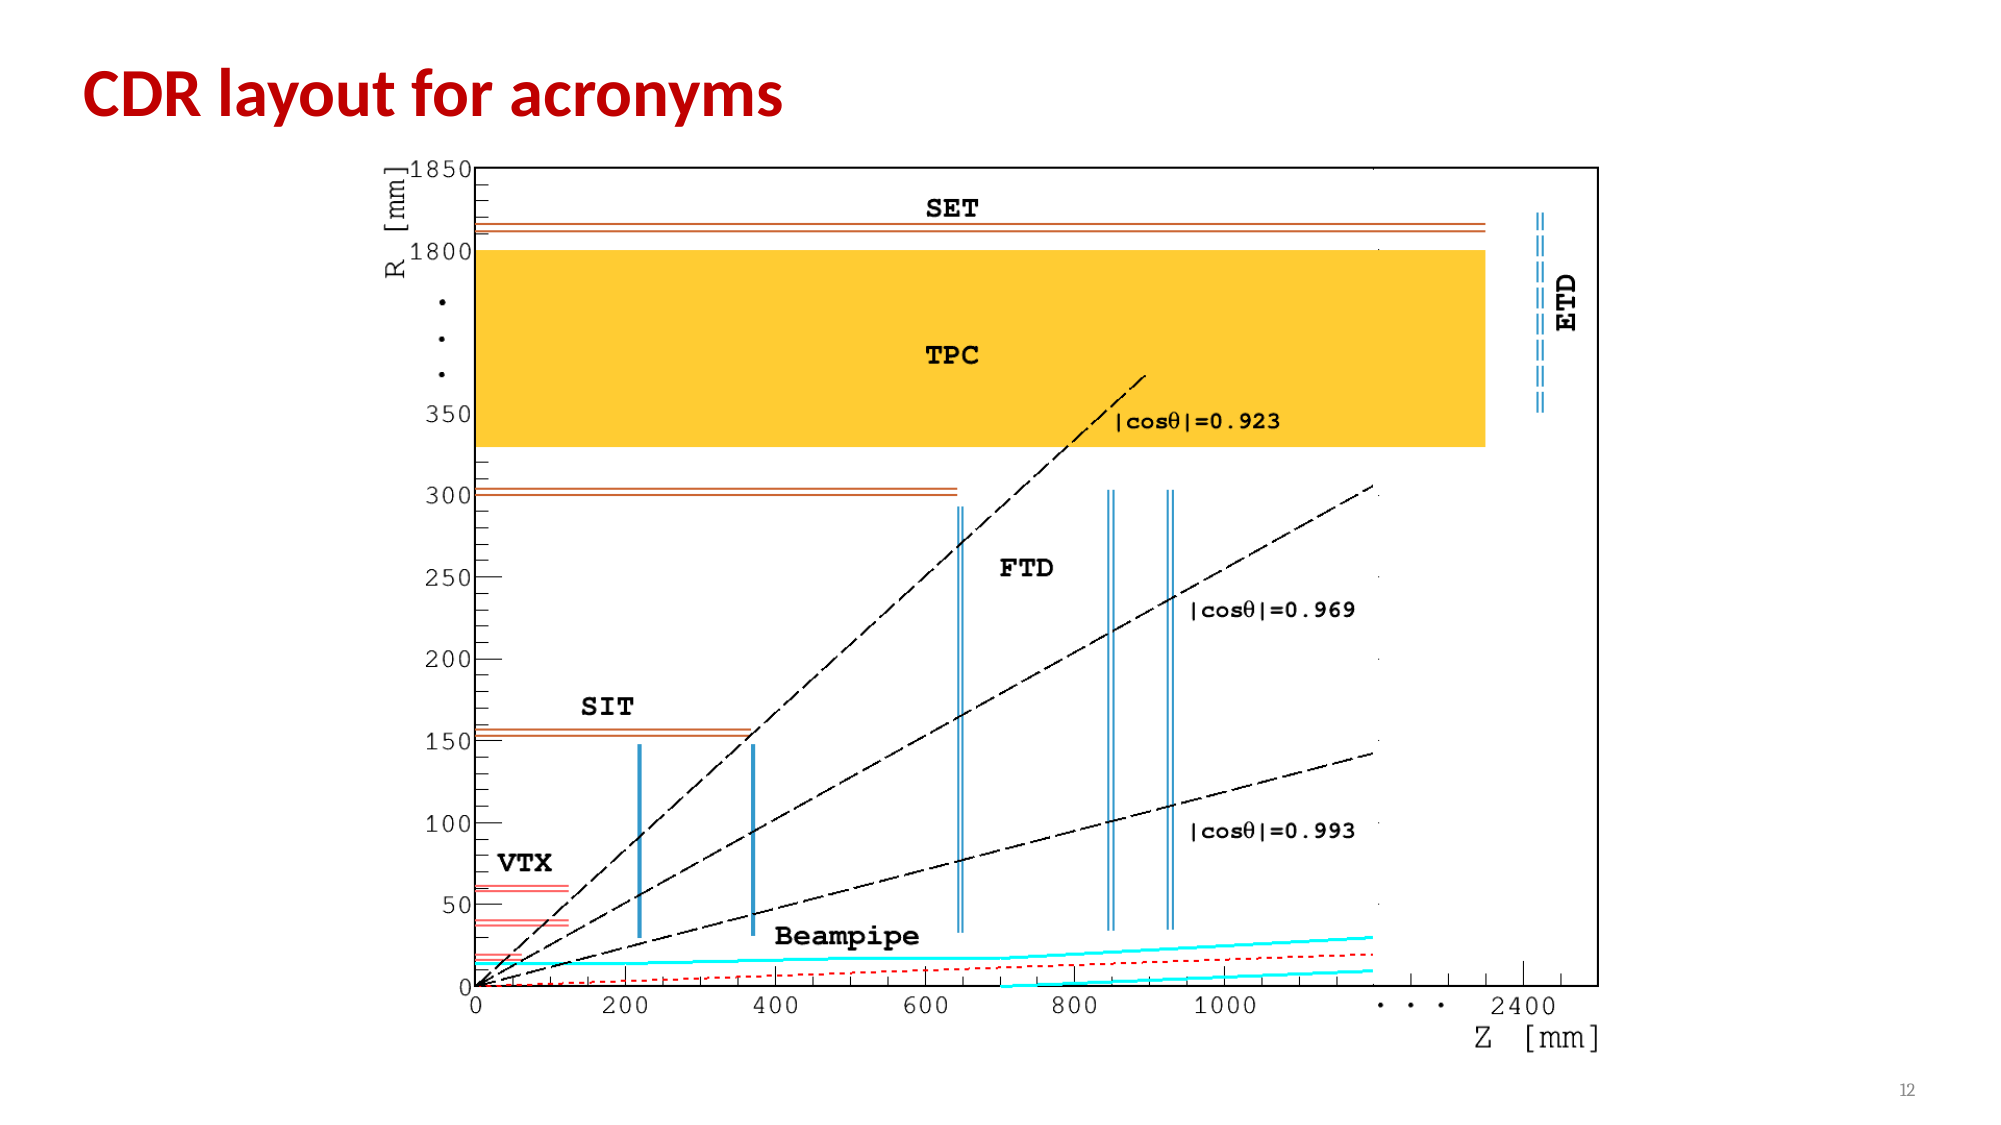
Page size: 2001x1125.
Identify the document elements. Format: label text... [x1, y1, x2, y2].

picture [376, 150, 1624, 1060]
slide_number 12 [1480, 1059, 1931, 1119]
title CDR layout for acronyms [68, 0, 1932, 190]
